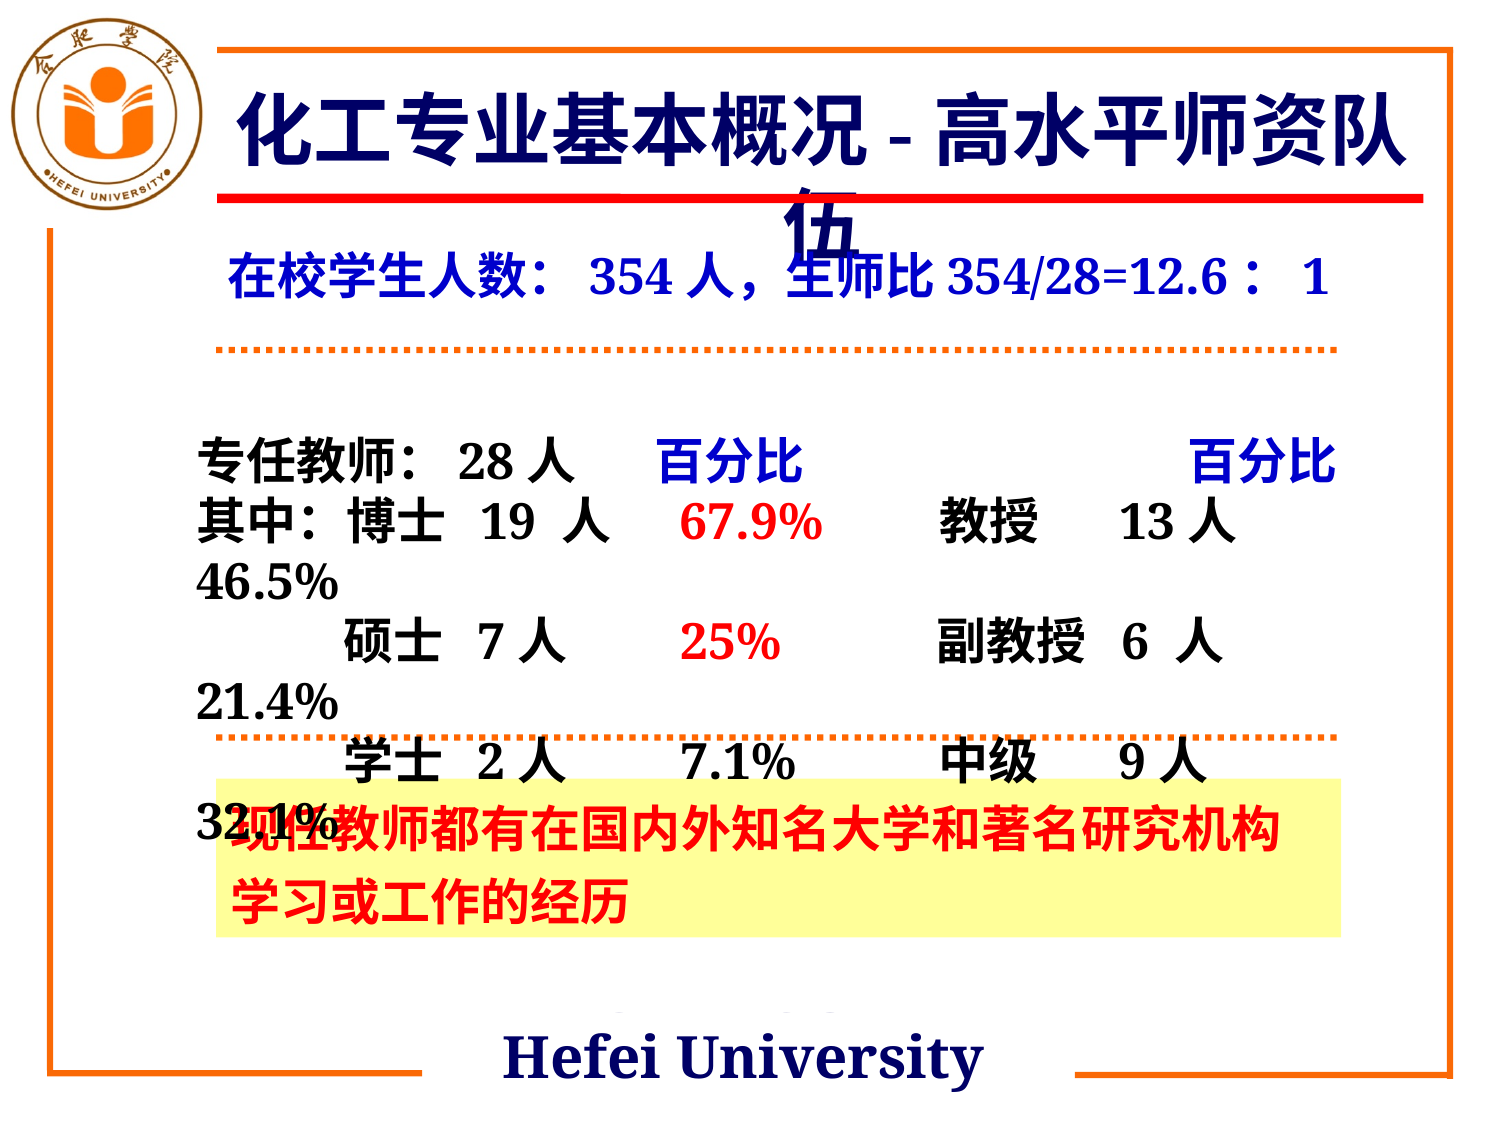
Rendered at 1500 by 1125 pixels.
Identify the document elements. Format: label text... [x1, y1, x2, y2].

picture [0, 0, 217, 228]
text_box 现任教师都有在国内外知名大学和著名研究机构学习或工作的经历 [216, 858, 1342, 938]
text_box 在校学生人数：354人，生师比354/28=12.6：1 [212, 237, 1418, 373]
text_box 专任教师：28人 百分比 百分比 其中：博士 19 人 67.9% 教授 13人 46.5% 硕士 7人 25% 副教授 6 人 21.4% 学士 2人 7.1% 中级 9人 32.1% [181, 422, 1434, 858]
text_box Hefei University [443, 1012, 1044, 1125]
text_box 化工专业基本概况-高水平师资队伍 [221, 72, 1460, 165]
